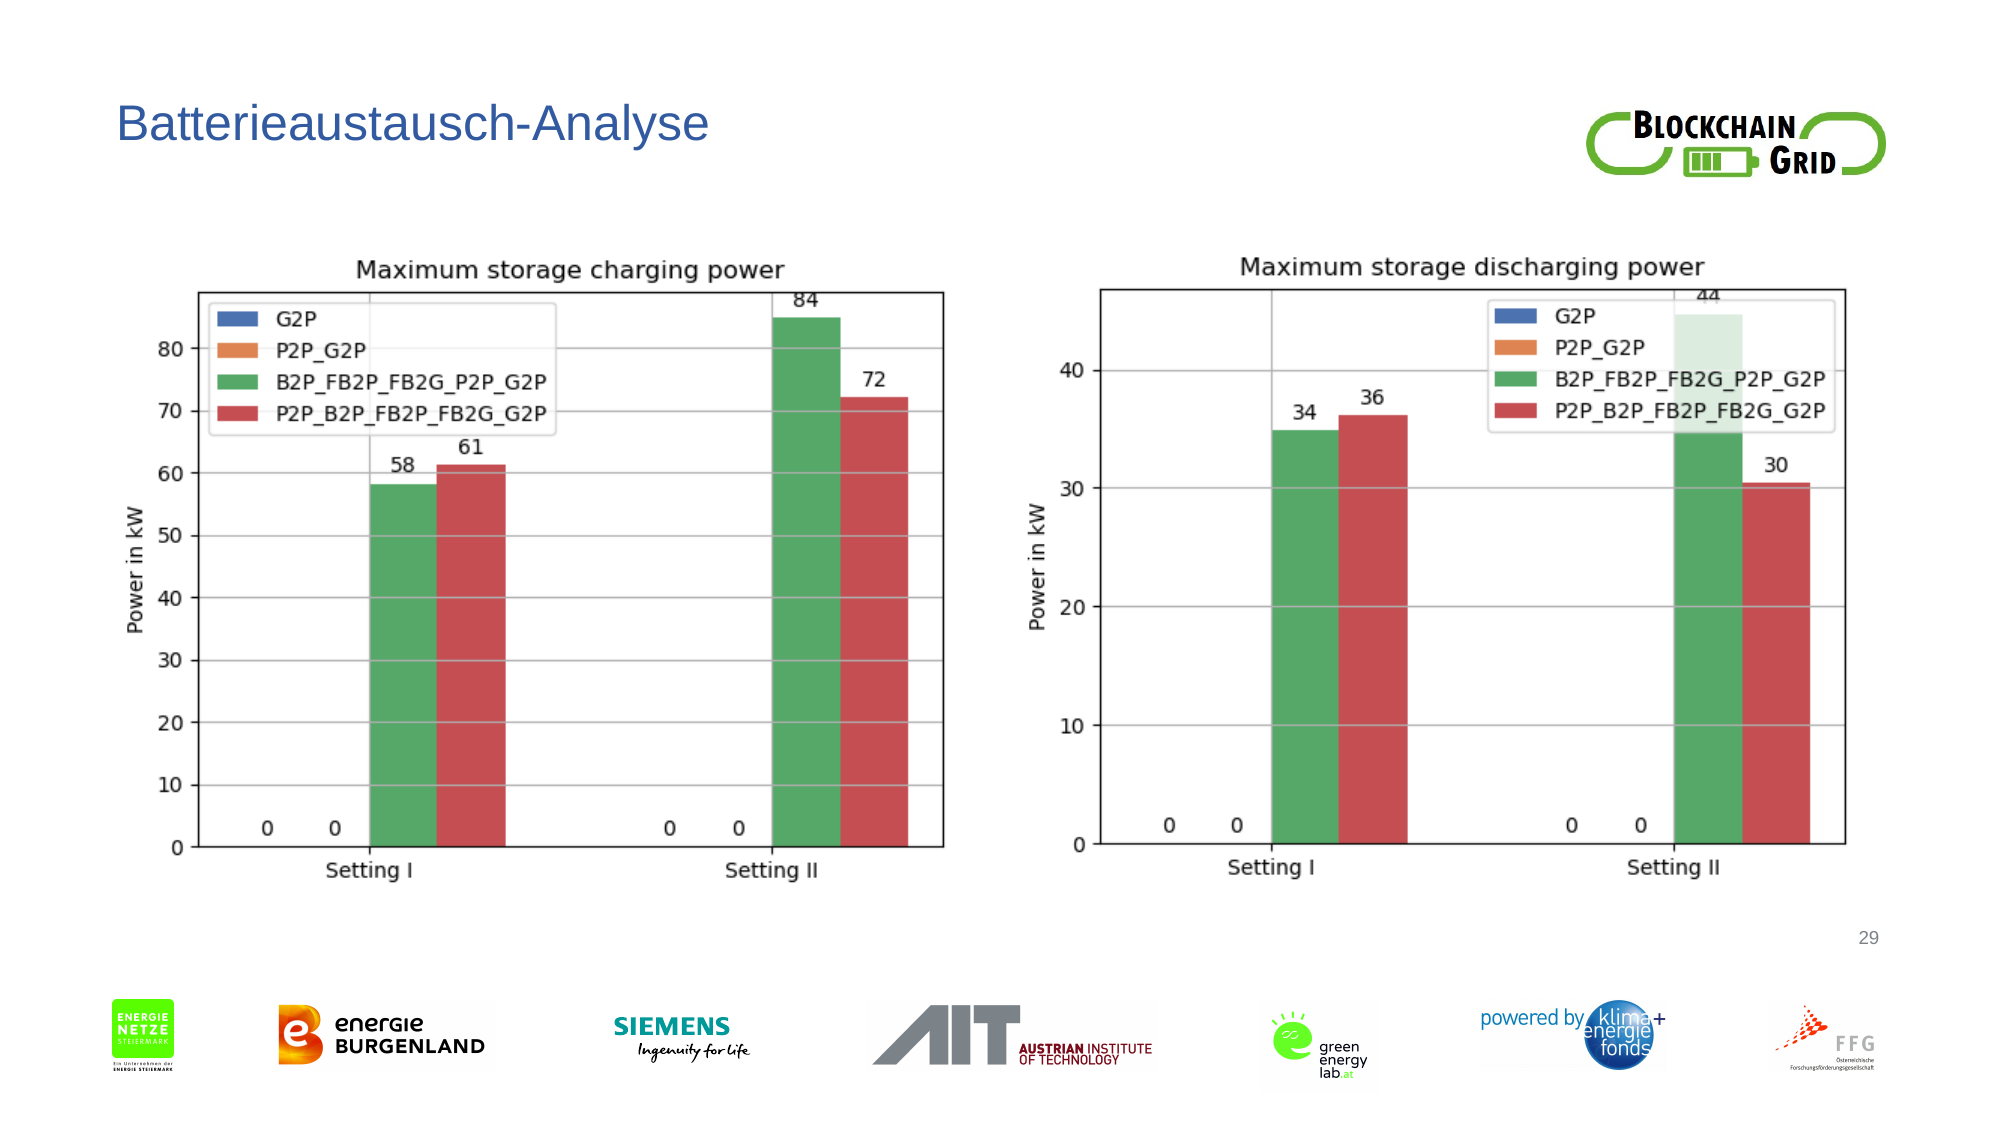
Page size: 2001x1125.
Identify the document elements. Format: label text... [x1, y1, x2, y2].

picture [1260, 999, 1379, 1094]
title Batterieaustausch-Analyse [115, 89, 1883, 204]
picture [275, 999, 495, 1071]
slide_number 29 [1480, 931, 1880, 999]
picture [866, 999, 1158, 1071]
picture [112, 999, 174, 1071]
picture [1769, 999, 1880, 1071]
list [78, 205, 976, 927]
picture [1480, 999, 1667, 1071]
picture [980, 85, 1941, 923]
